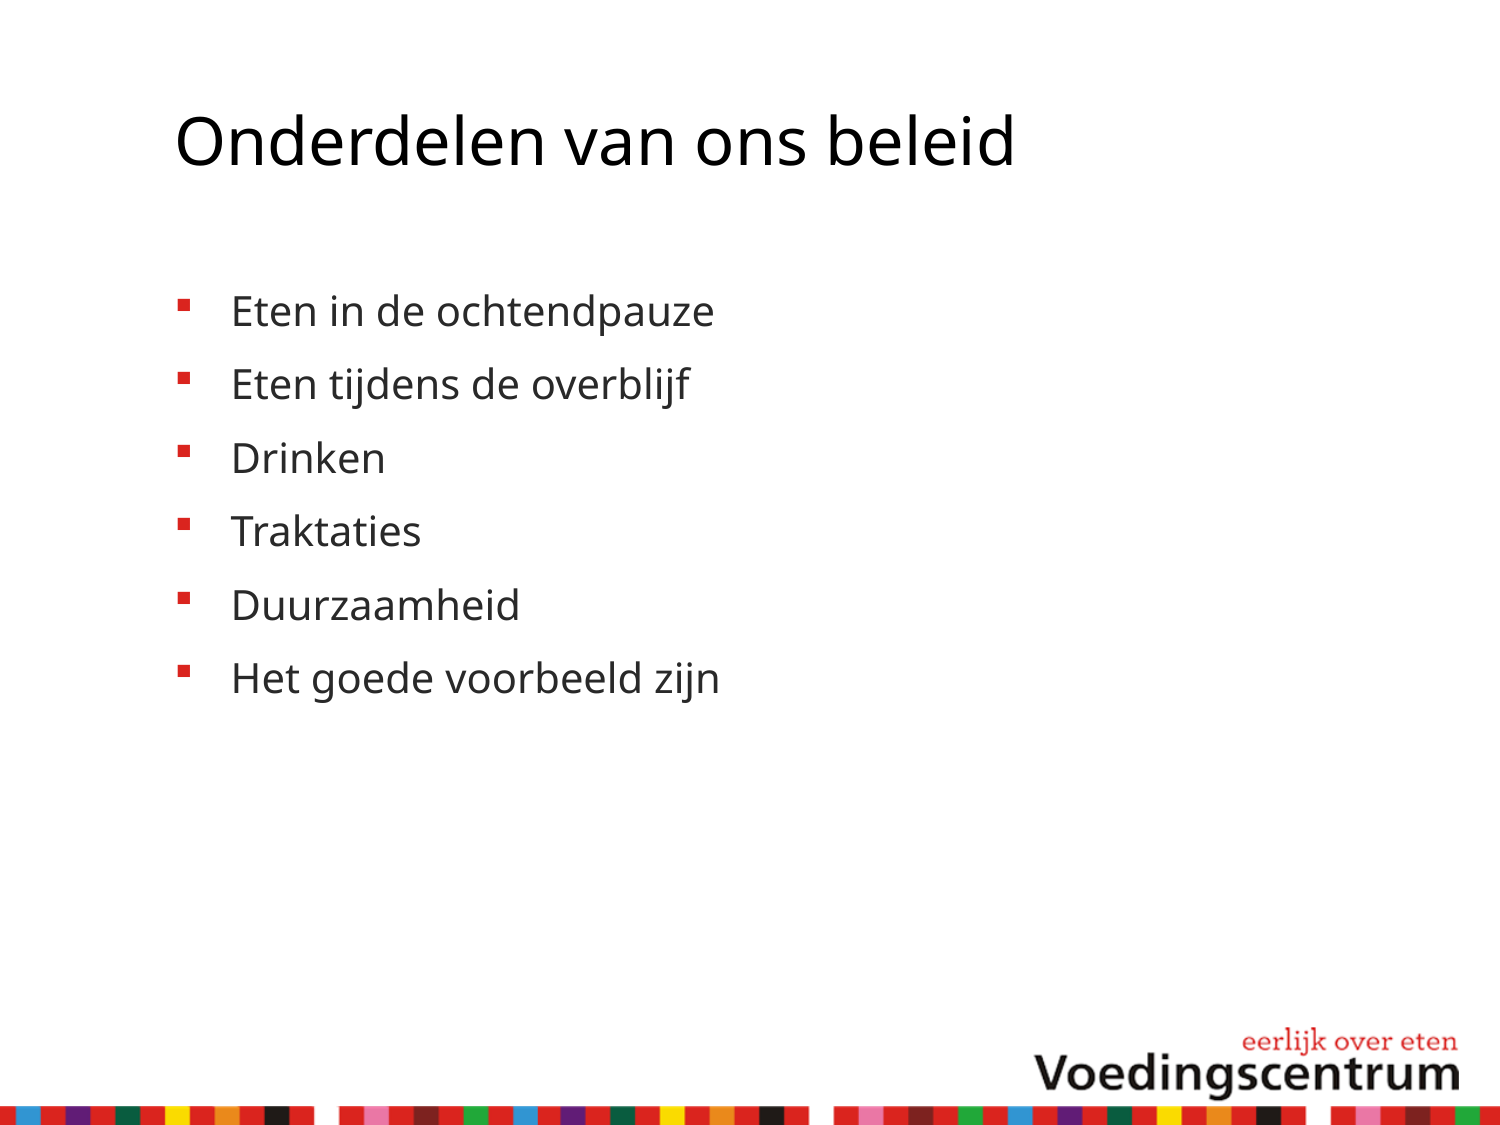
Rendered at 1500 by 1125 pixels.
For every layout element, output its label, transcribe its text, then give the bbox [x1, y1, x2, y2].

title Onderdelen van ons beleid [159, 45, 1425, 233]
picture [0, 991, 1500, 1125]
list Eten in de ochtendpauze Eten tijdens de overblijf Drinken Traktaties Duurzaamheid Het goede voorbeeld zijn [159, 262, 1425, 917]
